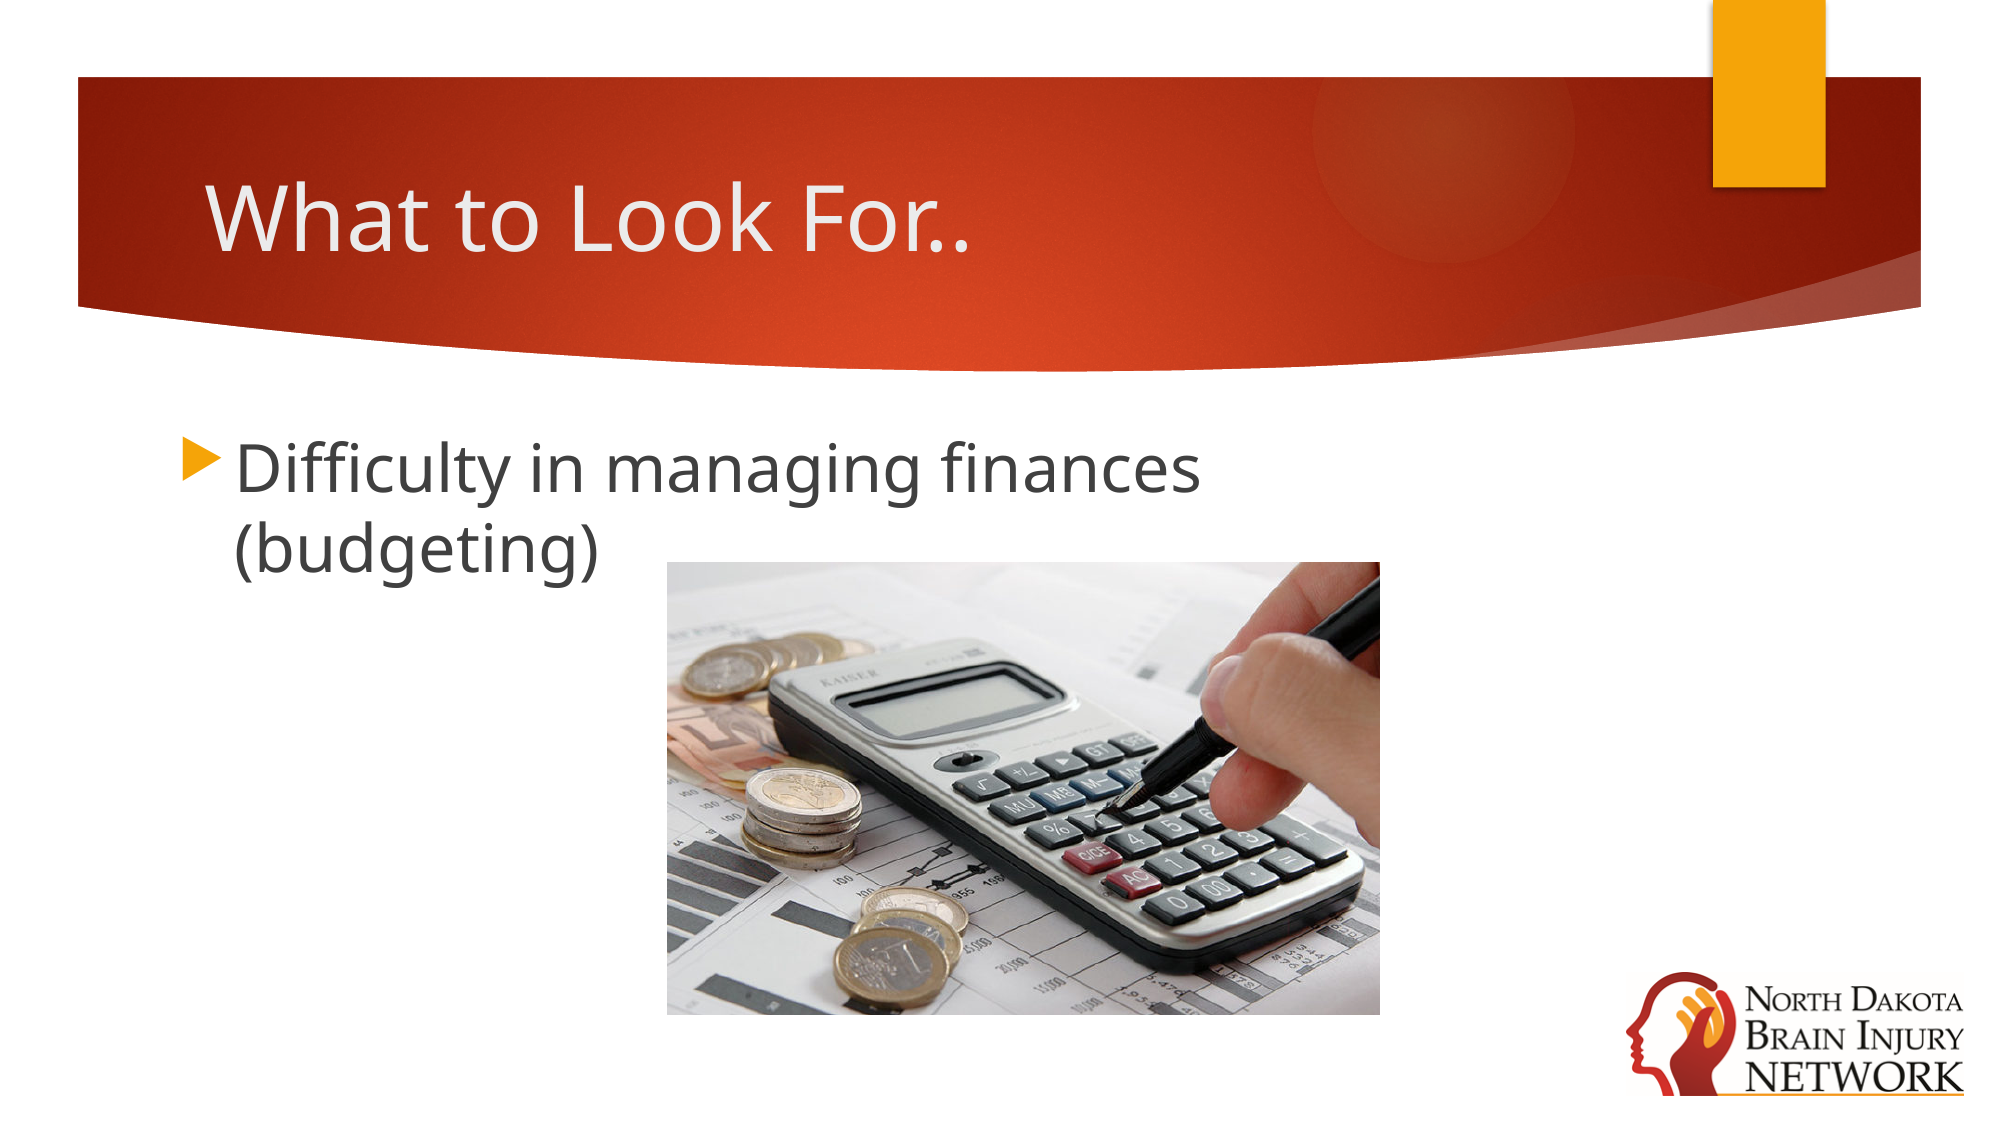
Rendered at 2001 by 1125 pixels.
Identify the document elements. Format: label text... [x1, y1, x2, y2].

title What to Look For.. [189, 155, 1627, 275]
list Difficulty in managing finances (budgeting) [162, 418, 1601, 670]
picture [1626, 972, 1964, 1096]
picture [667, 562, 1380, 1015]
